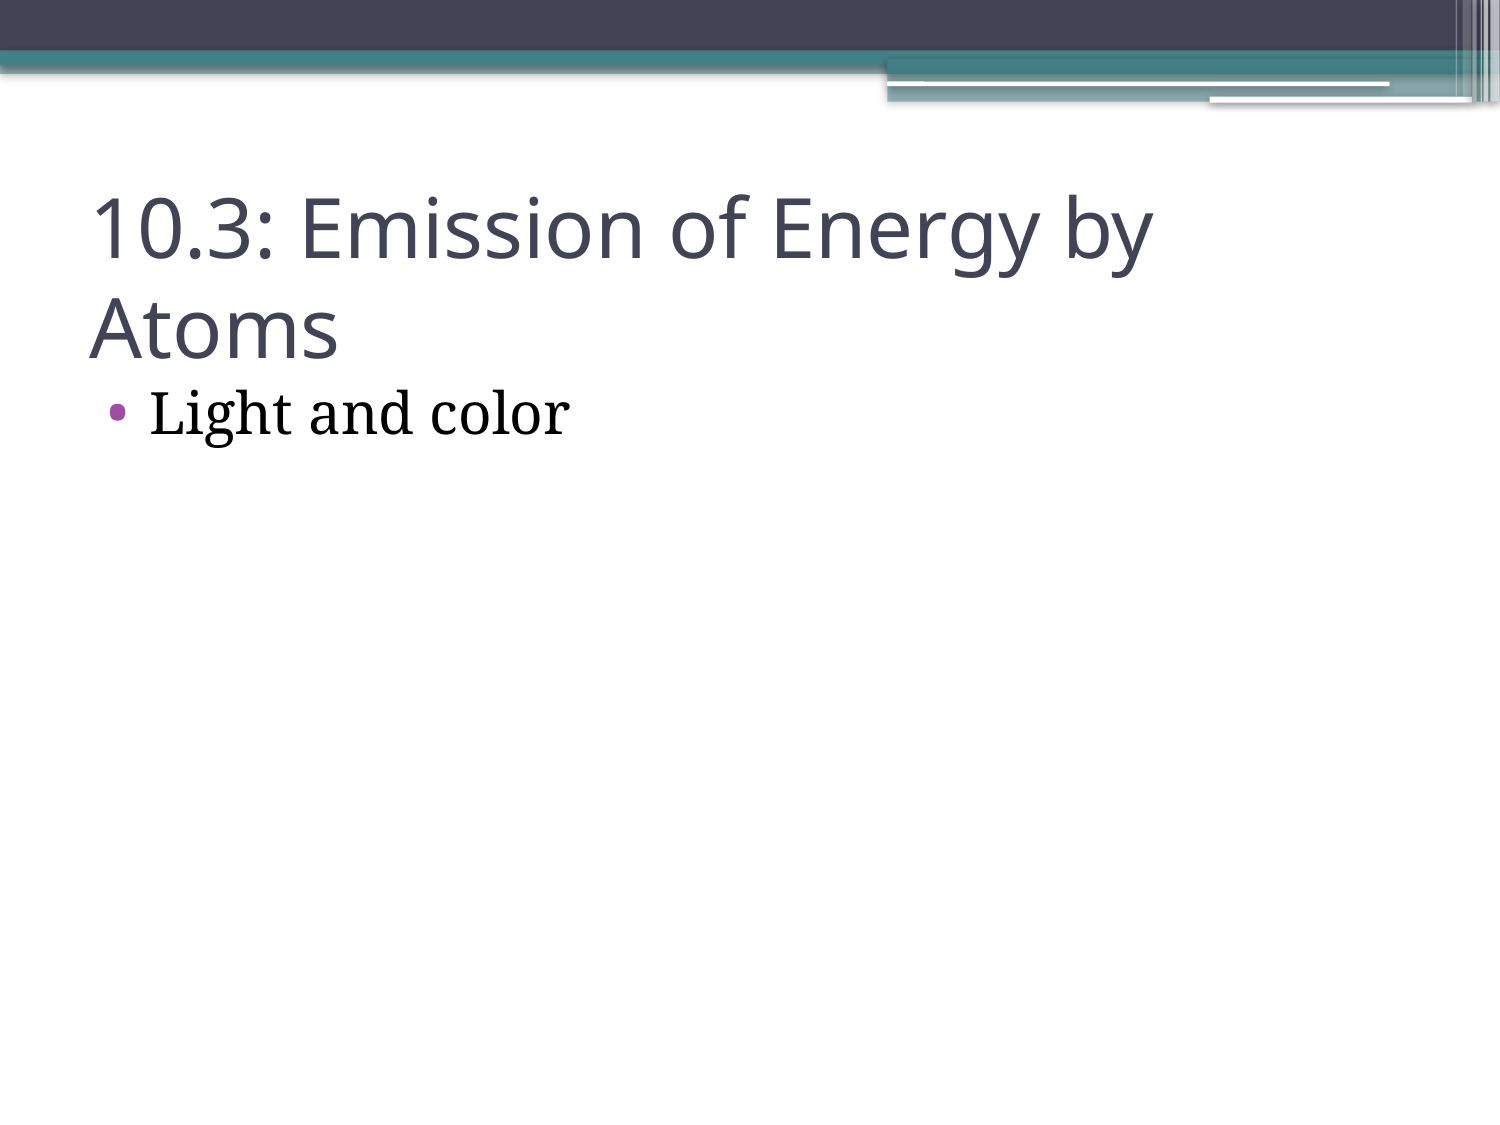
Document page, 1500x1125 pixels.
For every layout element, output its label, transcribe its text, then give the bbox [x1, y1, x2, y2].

title 10.3: Emission of Energy by Atoms [75, 187, 1425, 363]
list Light and color [75, 368, 1425, 1079]
